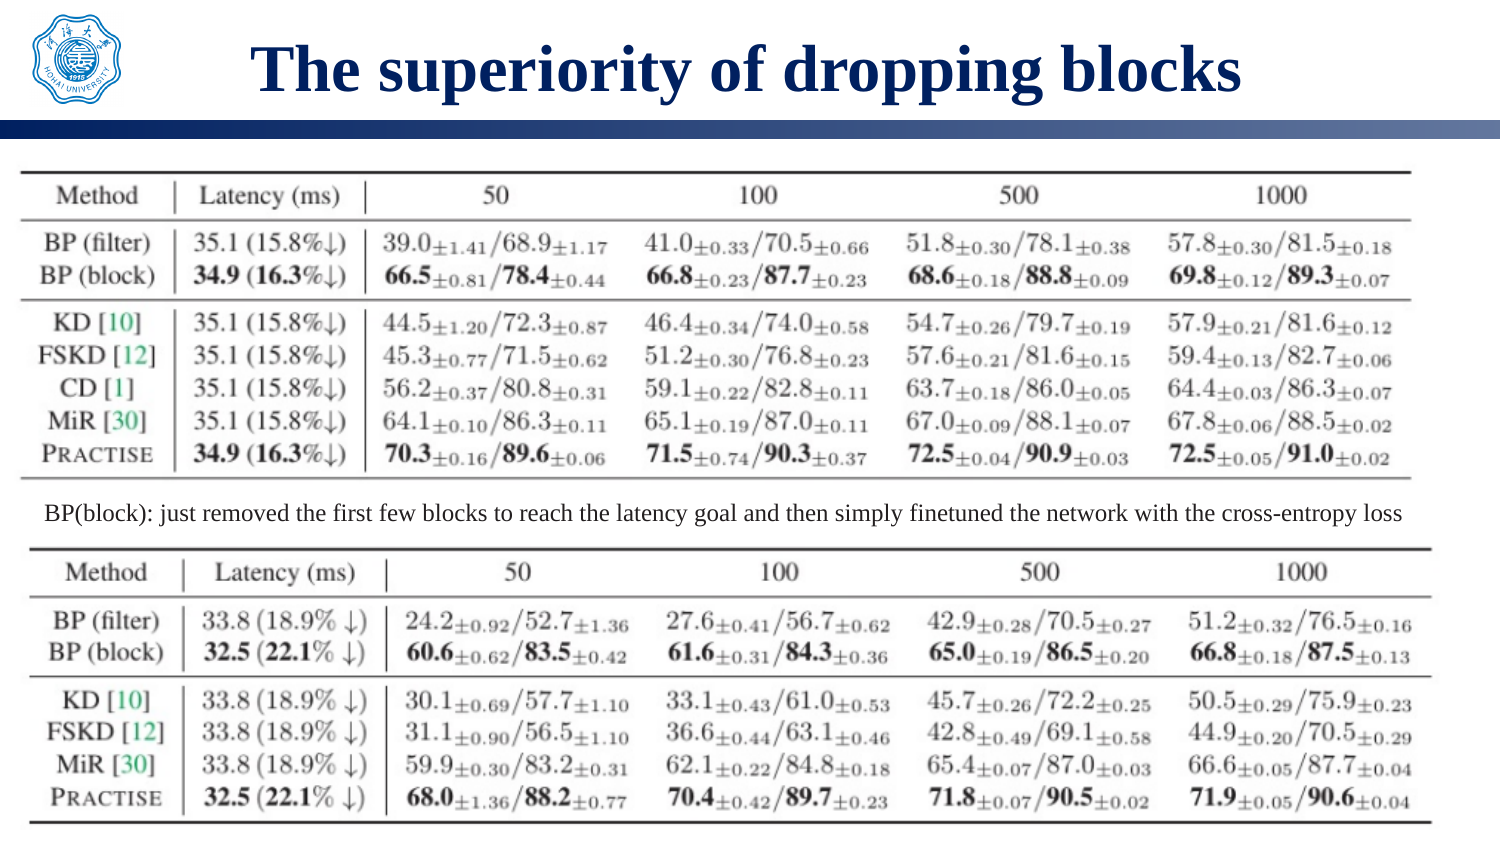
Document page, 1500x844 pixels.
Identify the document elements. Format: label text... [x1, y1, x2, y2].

picture [29, 11, 124, 17]
title The superiority of dropping blocks [11, 17, 1483, 112]
text_box BP(block): just removed the first few blocks to reach the latency goal and then simply finetuned the network with the cross-entropy loss [29, 489, 1500, 535]
picture [11, 538, 1440, 830]
picture [1, 149, 1440, 498]
